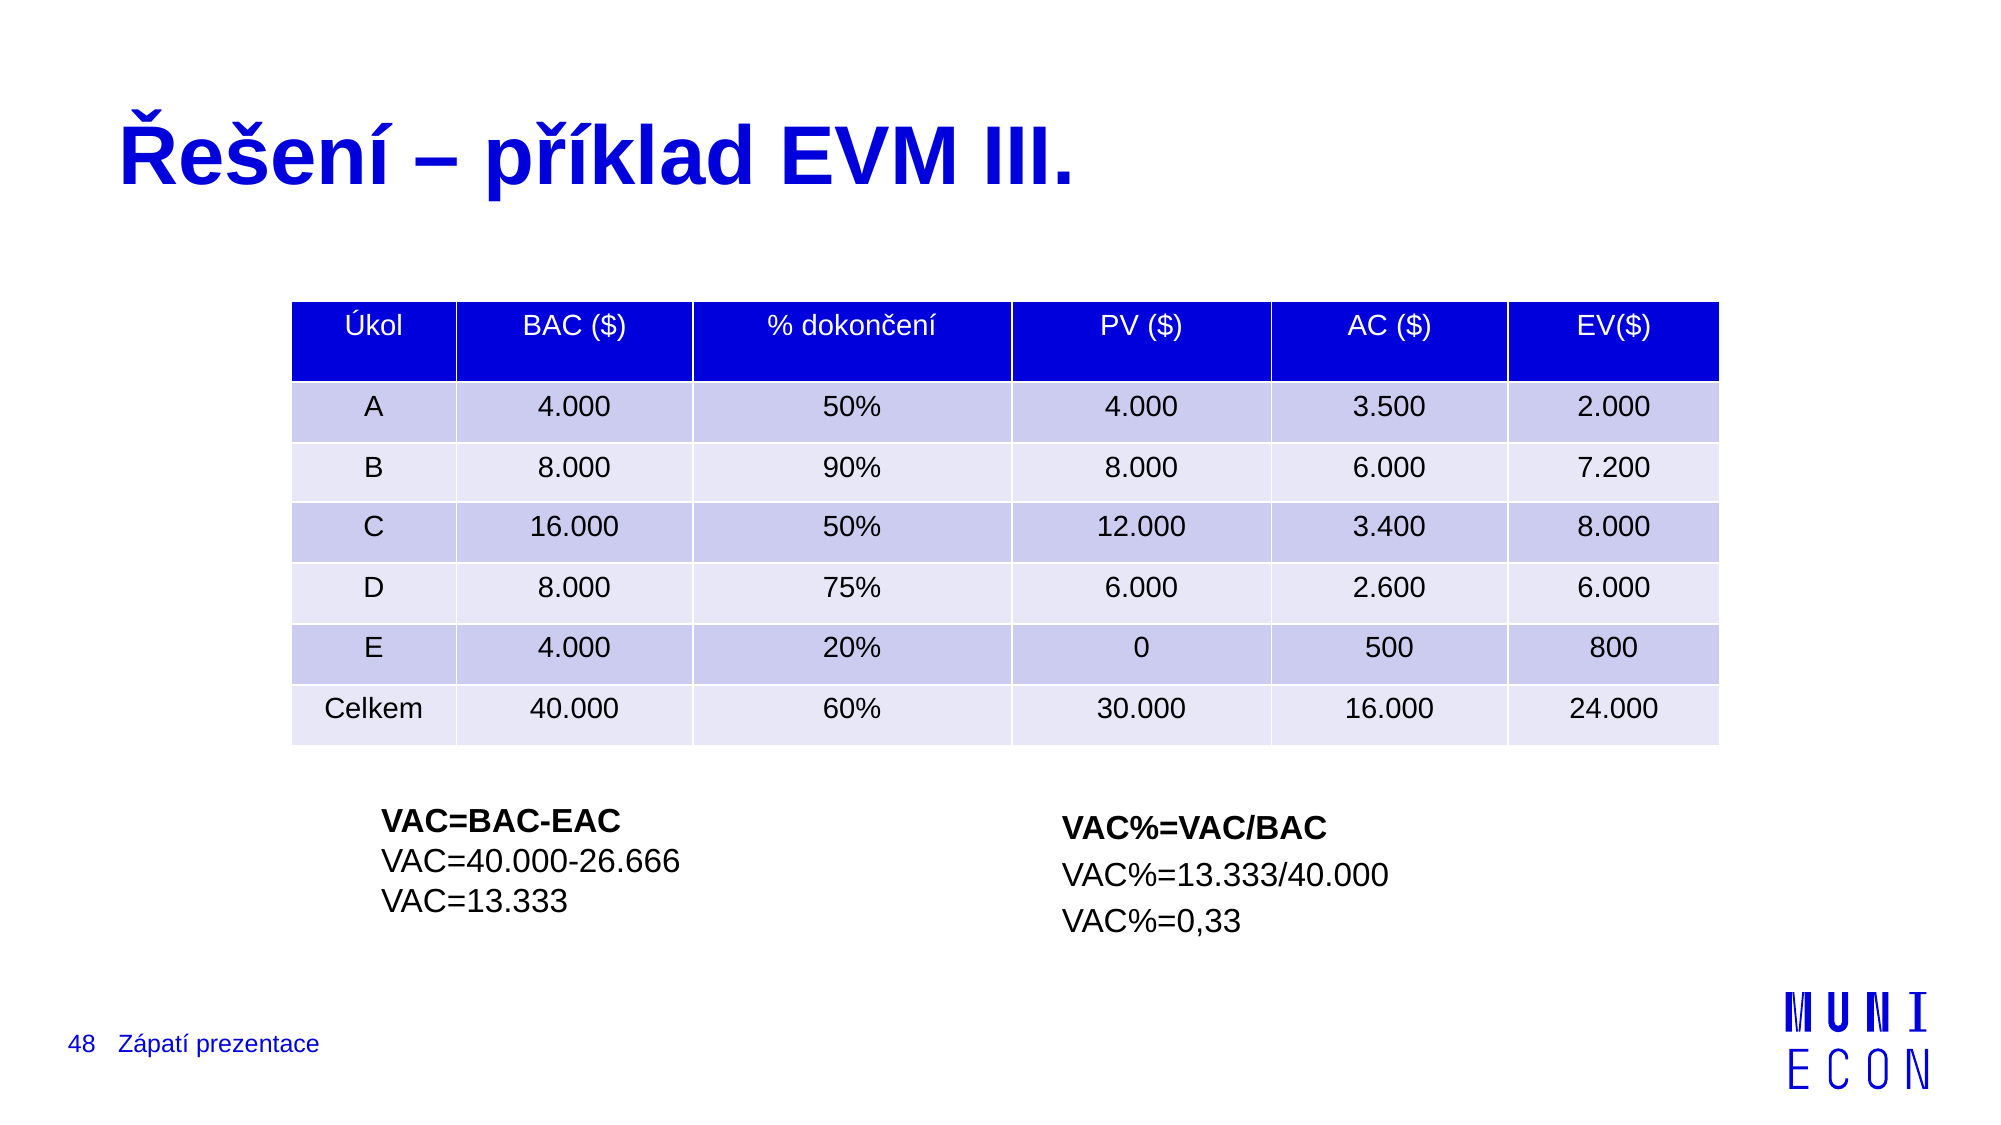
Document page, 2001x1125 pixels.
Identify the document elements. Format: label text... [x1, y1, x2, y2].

table_cell D [292, 564, 456, 623]
table_cell 40.000 [457, 686, 692, 745]
table_cell A [292, 383, 456, 442]
table_header BAC ($) [457, 302, 692, 381]
table_cell 50% [694, 383, 1011, 442]
table_cell 16.000 [457, 503, 692, 562]
table_cell 60% [694, 686, 1011, 745]
title Řešení – příklad EVM III. [118, 118, 1883, 193]
table_cell 6.000 [1272, 444, 1507, 501]
table_cell 24.000 [1509, 686, 1719, 745]
table_cell 8.000 [1013, 444, 1271, 501]
table_cell 8.000 [457, 444, 692, 501]
table_cell 20% [694, 625, 1011, 684]
table_cell 3.500 [1272, 383, 1507, 442]
table_cell 4.000 [1013, 383, 1271, 442]
table_cell 800 [1509, 625, 1719, 684]
table_cell 4.000 [457, 383, 692, 442]
table_cell 12.000 [1013, 503, 1271, 562]
text_box VAC%=VAC/BAC VAC%=13.333/40.000 VAC%=0,33 [1047, 798, 1532, 977]
text_box VAC=BAC-EAC VAC=40.000-26.666 VAC=13.333 [381, 799, 807, 977]
table_cell 7.200 [1509, 444, 1719, 501]
table_cell C [292, 503, 456, 562]
table_cell 8.000 [457, 564, 692, 623]
slide_number 48 [67, 1021, 110, 1063]
table_cell 16.000 [1272, 686, 1507, 745]
table_header AC ($) [1272, 302, 1507, 381]
table_header % dokončení [694, 302, 1011, 381]
table_header Úkol [292, 302, 456, 381]
table_cell 500 [1272, 625, 1507, 684]
table_cell 50% [694, 503, 1011, 562]
table_cell 30.000 [1013, 686, 1271, 745]
table_header EV($) [1509, 302, 1719, 381]
table_cell 90% [694, 444, 1011, 501]
table_cell 2.600 [1272, 564, 1507, 623]
table_cell E [292, 625, 456, 684]
table_cell B [292, 444, 456, 501]
table_header PV ($) [1013, 302, 1271, 381]
table_cell 3.400 [1272, 503, 1507, 562]
table_cell 0 [1013, 625, 1271, 684]
table_cell 8.000 [1509, 503, 1719, 562]
table_cell 6.000 [1013, 564, 1271, 623]
footer Zápatí prezentace [118, 1021, 1418, 1063]
table_cell 6.000 [1509, 564, 1719, 623]
table_cell Celkem [292, 686, 456, 745]
table_cell 2.000 [1509, 383, 1719, 442]
table_cell 75% [694, 564, 1011, 623]
table_cell 4.000 [457, 625, 692, 684]
